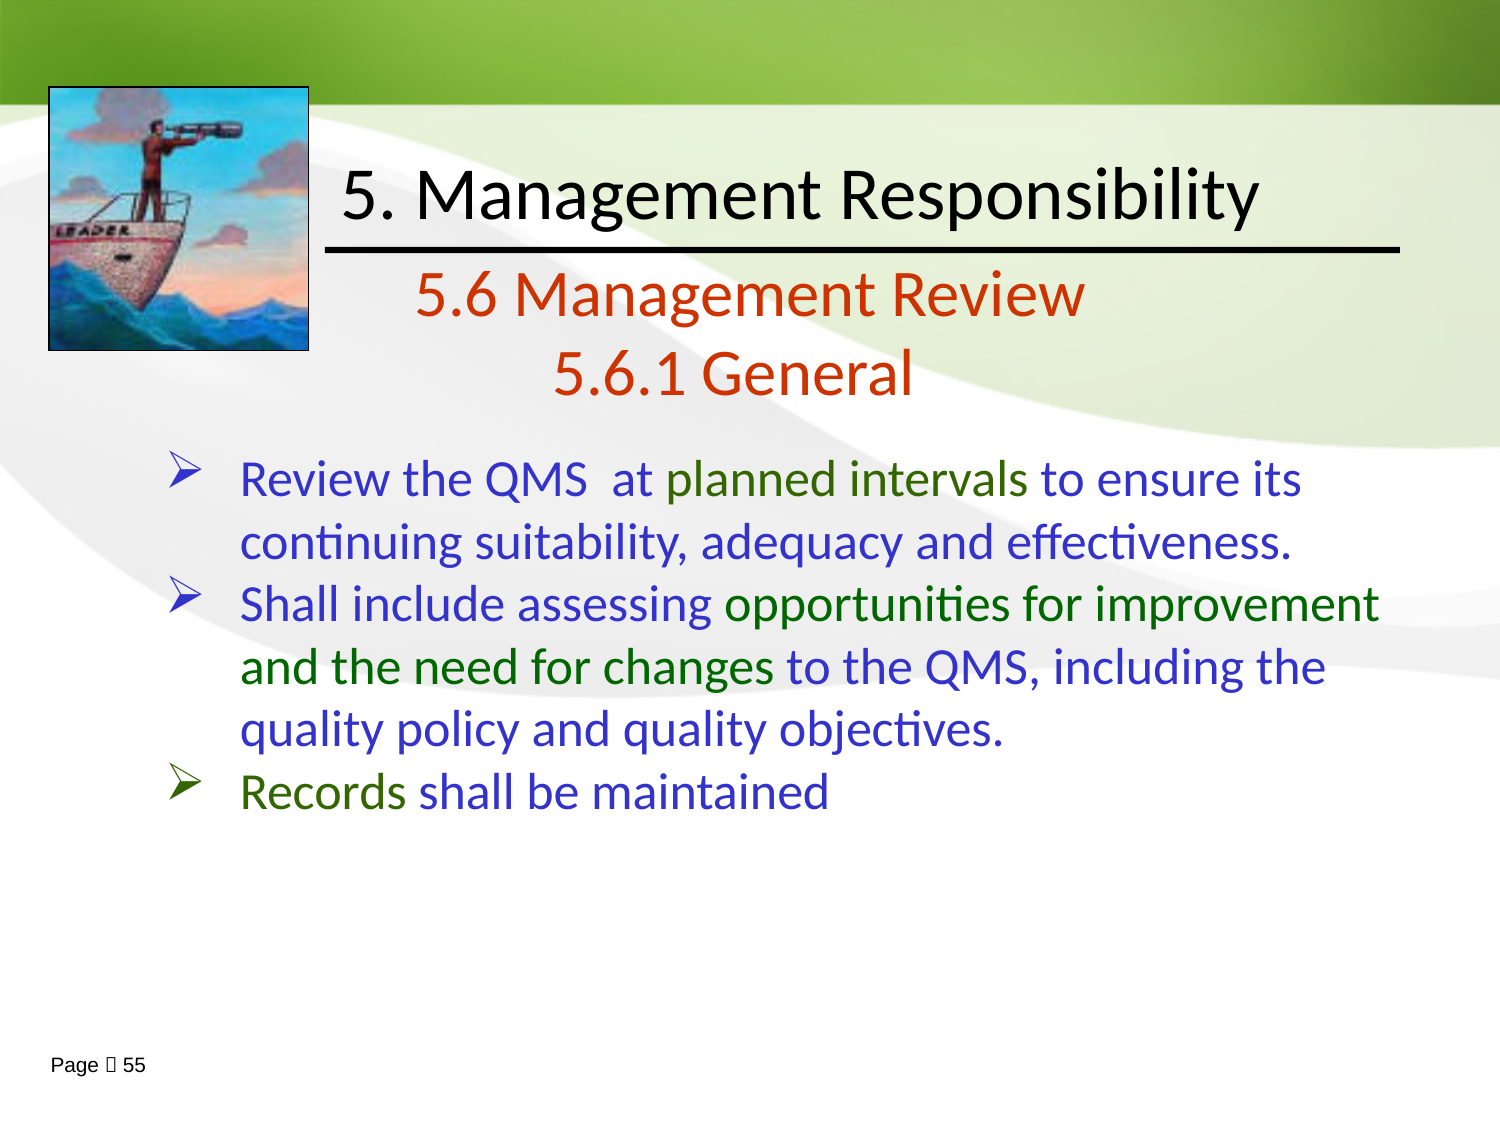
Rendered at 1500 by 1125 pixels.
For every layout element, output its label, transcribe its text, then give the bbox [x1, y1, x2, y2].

text_box Review the QMS at planned intervals to ensure its continuing suitability, adequacy and effectiveness. Shall include assessing opportunities for improvement and the need for changes to the QMS, including the quality policy and quality objectives. Records shall be maintained [149, 437, 1413, 828]
text_box 5.6.1 General [528, 321, 1500, 416]
text_box 5.6 Management Review [399, 242, 1288, 338]
text_box 5. Management Responsibility [325, 137, 1277, 243]
picture [0, 0, 1500, 1125]
